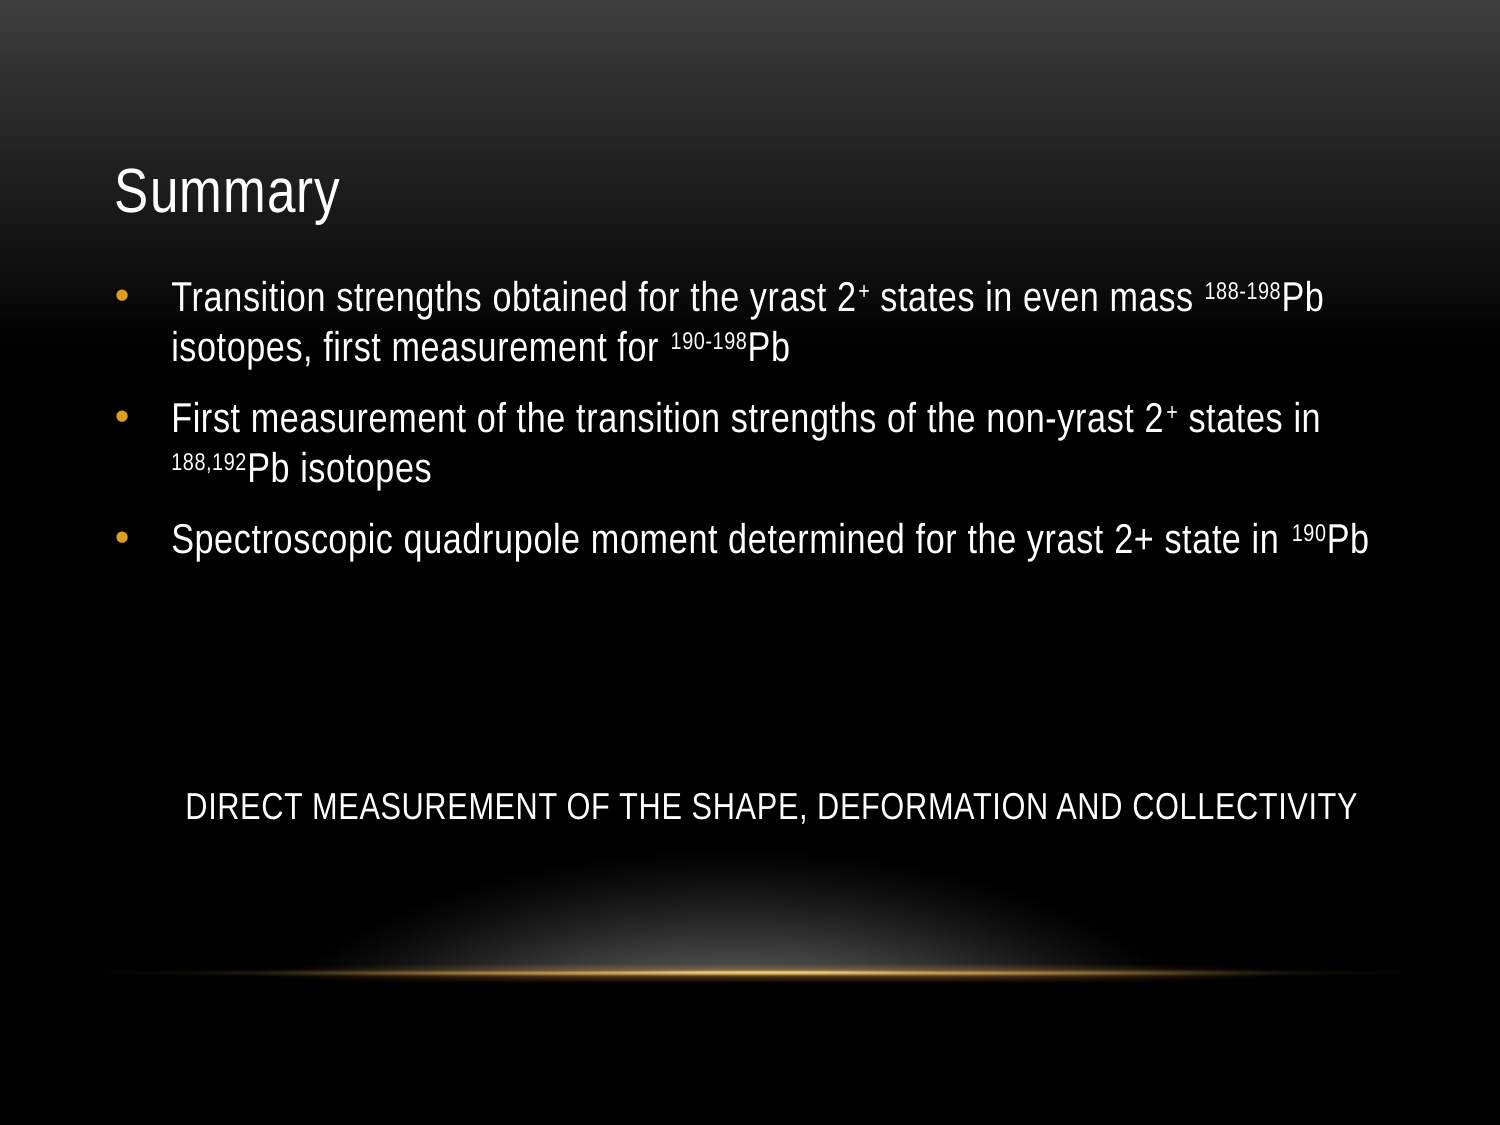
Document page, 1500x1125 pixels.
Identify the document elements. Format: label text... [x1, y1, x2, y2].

title Summary [99, 45, 1400, 233]
picture [0, 0, 1500, 1125]
list Transition strengths obtained for the yrast 2+ states in even mass 188-198Pb isotopes, first measurement for 190-198Pb First measurement of the transition strengths of the non-yrast 2+ states in 188,192Pb isotopes Spectroscopic quadrupole moment determined for the yrast 2+ state in 190Pb Direct measurement of the shape, deformation and collectivity [99, 262, 1445, 938]
